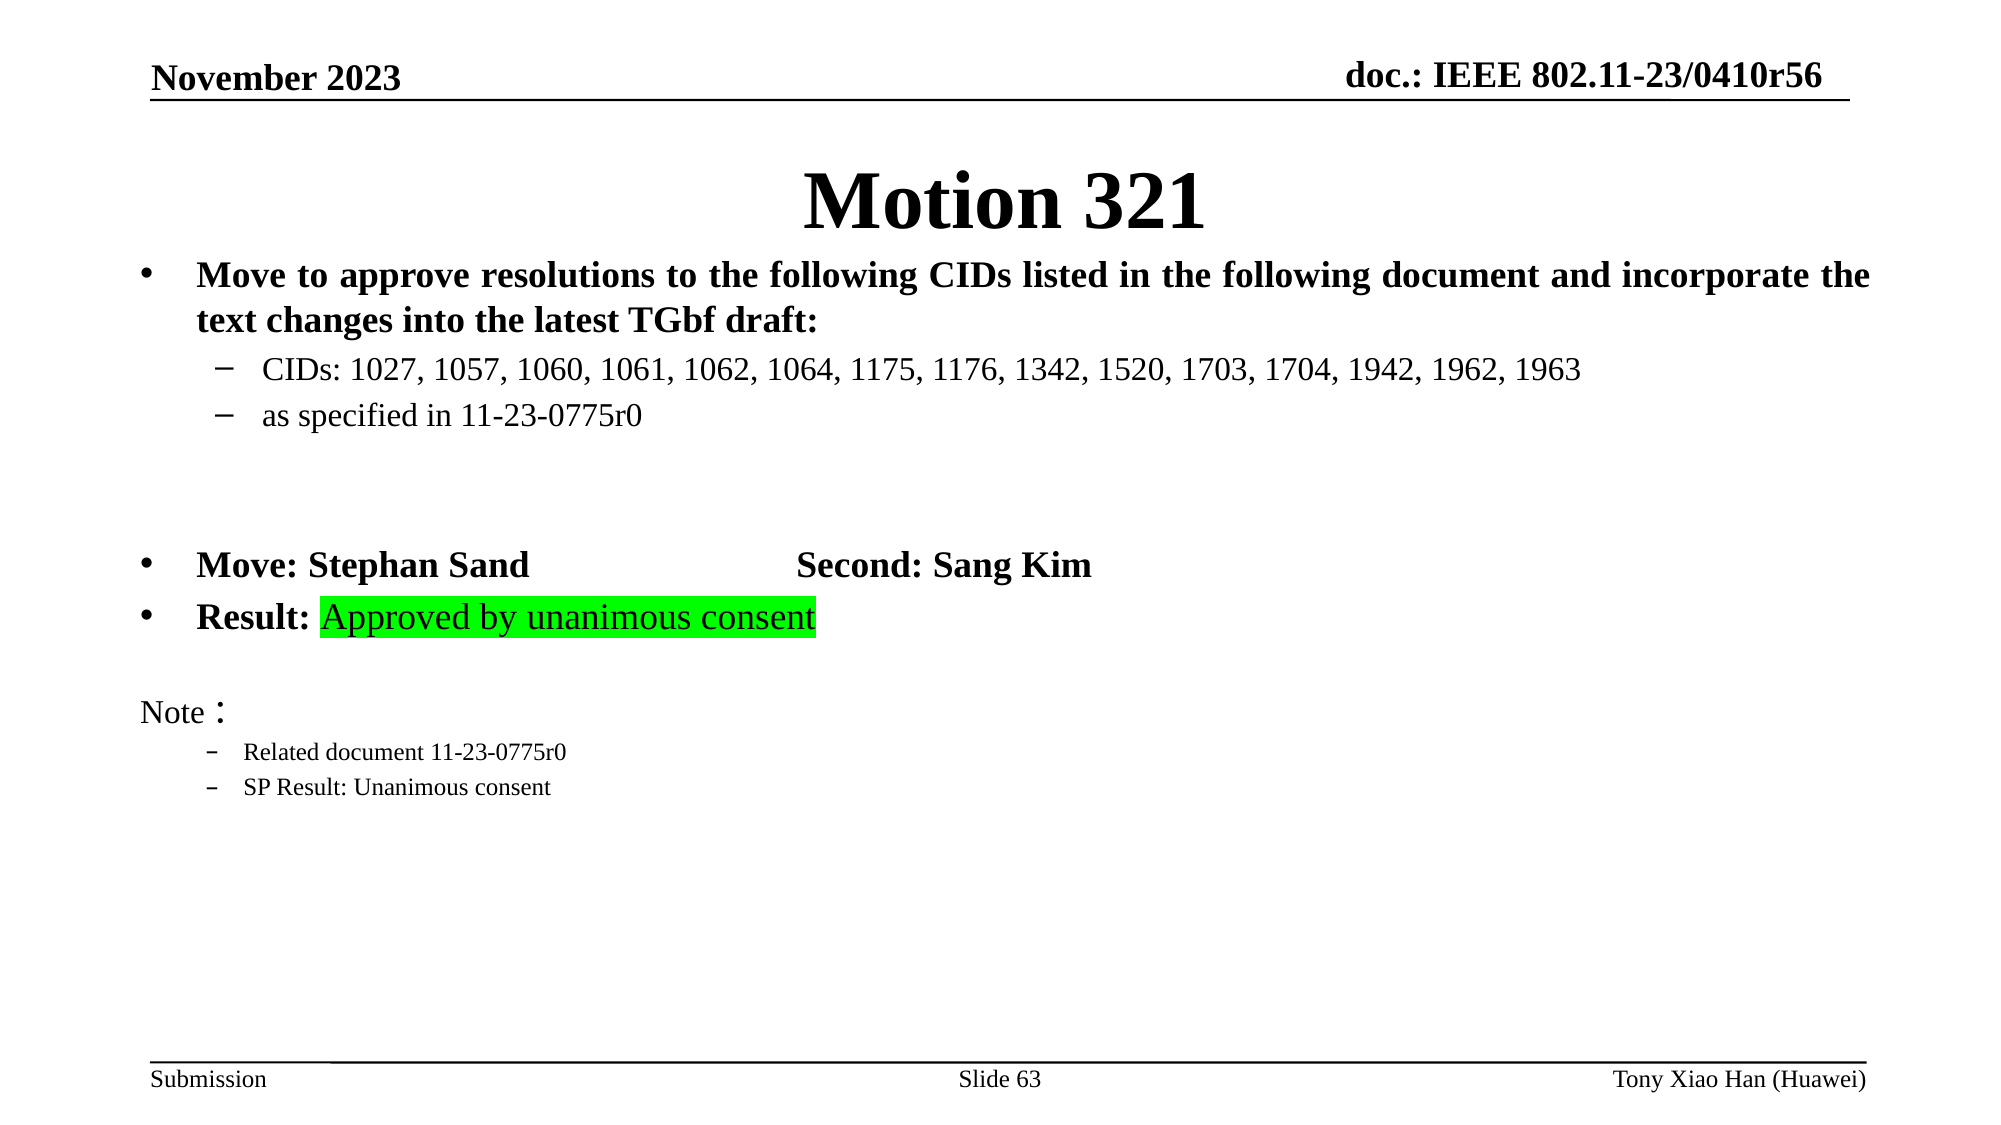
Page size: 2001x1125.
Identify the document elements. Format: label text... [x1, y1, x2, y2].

text_box Motion 321 [368, 137, 1644, 212]
text_box Move to approve resolutions to the following CIDs listed in the following document and incorporate the text changes into the latest TGbf draft: CIDs: 1027, 1057, 1060, 1061, 1062, 1064, 1175, 1176, 1342, 1520, 1703, 1704, 1942, 1962, 1963 as specified in 11-23-0775r0 Move: Stephan Sand Second: Sang Kim Result: Approved by unanimous consent Note： Related document 11-23-0775r0 SP Result: Unanimous consent [125, 212, 1888, 900]
